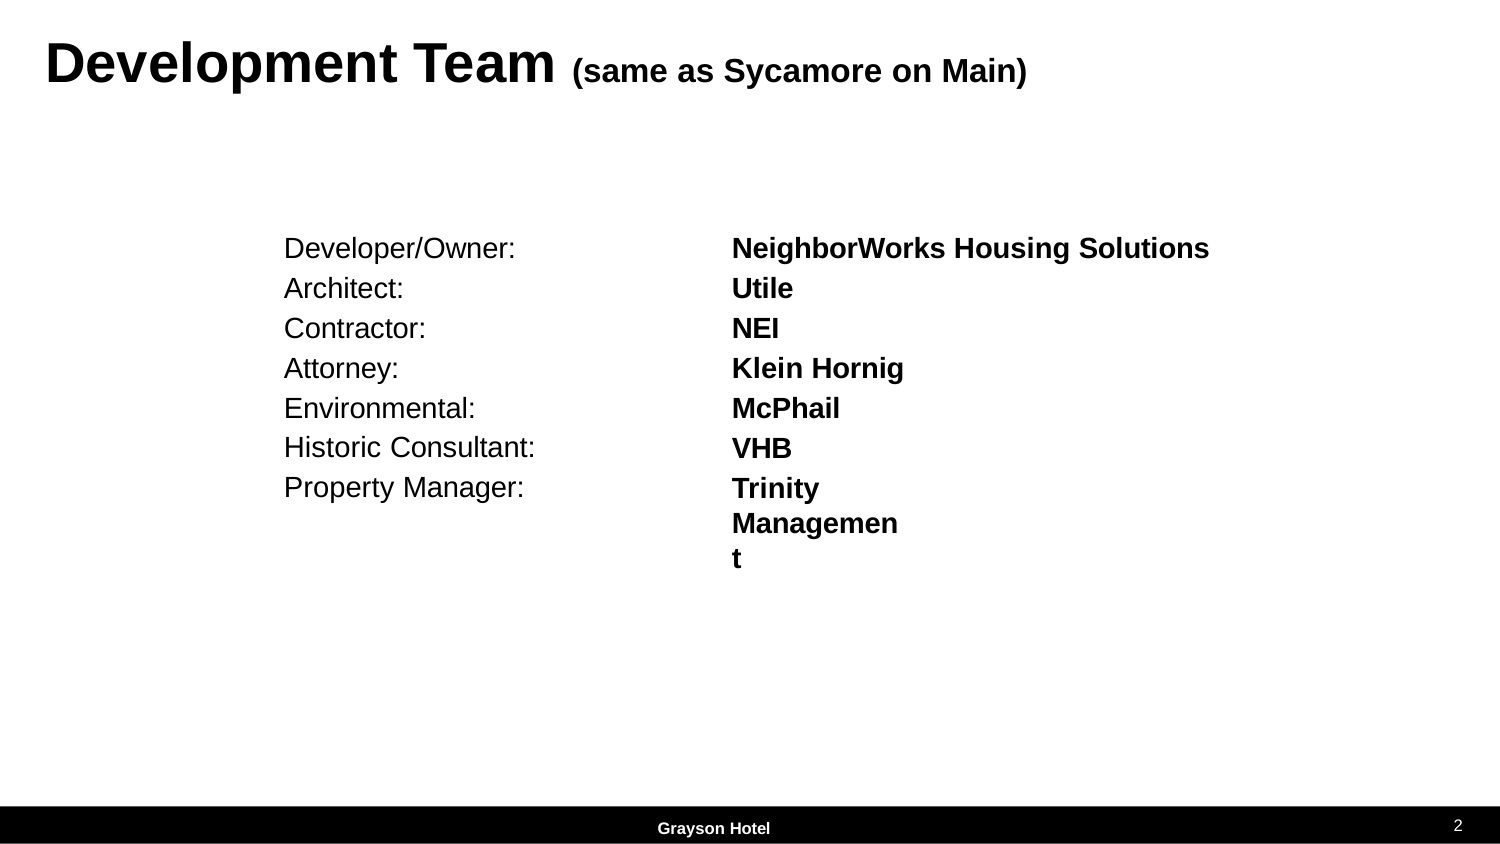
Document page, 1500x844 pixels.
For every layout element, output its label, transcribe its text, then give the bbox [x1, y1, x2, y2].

text_box Developer/Owner: Architect: Contractor: Attorney: Environmental: Historic Consultant: Property Manager: [281, 222, 539, 504]
slide_number 1 [1438, 814, 1472, 844]
footer Grayson Hotel [655, 817, 774, 844]
title Development Team (same as Sycamore on Main) [42, 24, 1036, 168]
text_box NeighborWorks Housing Solutions Utile NEI Klein Hornig McPhail VHB Trinity Management [729, 222, 1216, 575]
